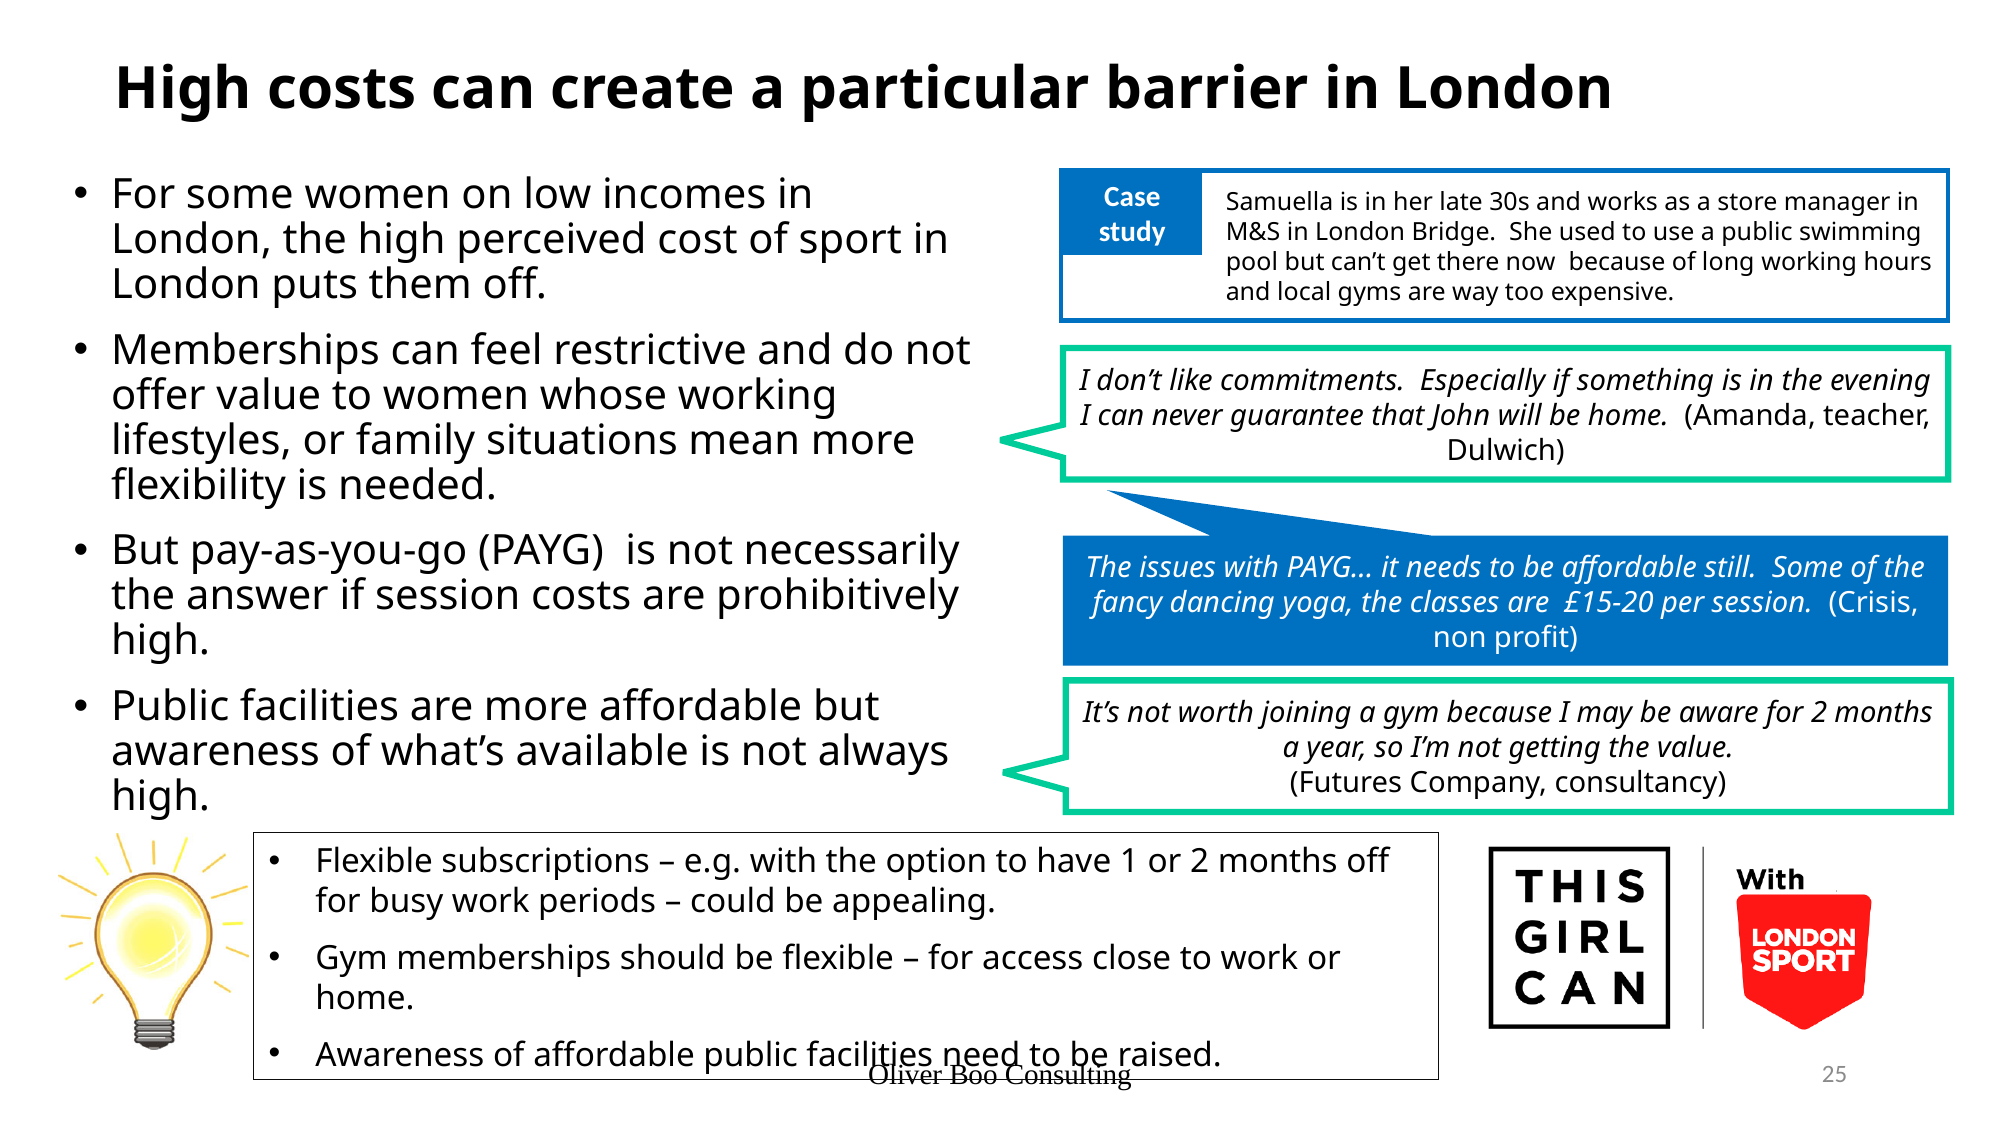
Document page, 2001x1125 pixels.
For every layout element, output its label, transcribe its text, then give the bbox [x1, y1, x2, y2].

picture [1456, 814, 1967, 1061]
title High costs can create a particular barrier in London [99, 0, 1900, 183]
text_box I don’t like commitments. Especially if something is in the evening I can never guarantee that John will be home. (Amanda, teacher, Dulwich) [1000, 346, 1950, 481]
picture [58, 833, 249, 1050]
text_box Flexible subscriptions – e.g. with the option to have 1 or 2 months off for busy work periods – could be appealing. Gym memberships should be flexible – for access close to work or home. Awareness of affordable public facilities need to be raised. [253, 832, 1439, 1080]
list For some women on low incomes in London, the high perceived cost of sport in London puts them off. Memberships can feel restrictive and do not offer value to women whose working lifestyles, or family situations mean more flexibility is needed. But pay-as-you-go (PAYG) is not necessarily the answer if session costs are prohibitively high. Public facilities are more affordable but awareness of what’s available is not always high. [58, 164, 1000, 830]
text_box Samuella is in her late 30s and works as a store manager in M&S in London Bridge. She used to use a public swimming pool but can’t get there now because of long working hours and local gyms are way too expensive. [1060, 169, 1949, 321]
slide_number 25 [1412, 1042, 1863, 1103]
text_box Case study [1062, 170, 1202, 255]
text_box It’s not worth joining a gym because I may be aware for 2 months a year, so I’m not getting the value. (Futures Company, consultancy) [1003, 679, 1952, 813]
text_box The issues with PAYG… it needs to be affordable still. Some of the fancy dancing yoga, the classes are £15-20 per session. (Crisis, non profit) [1061, 489, 1950, 667]
footer Oliver Boo Consulting [662, 1080, 1338, 1103]
